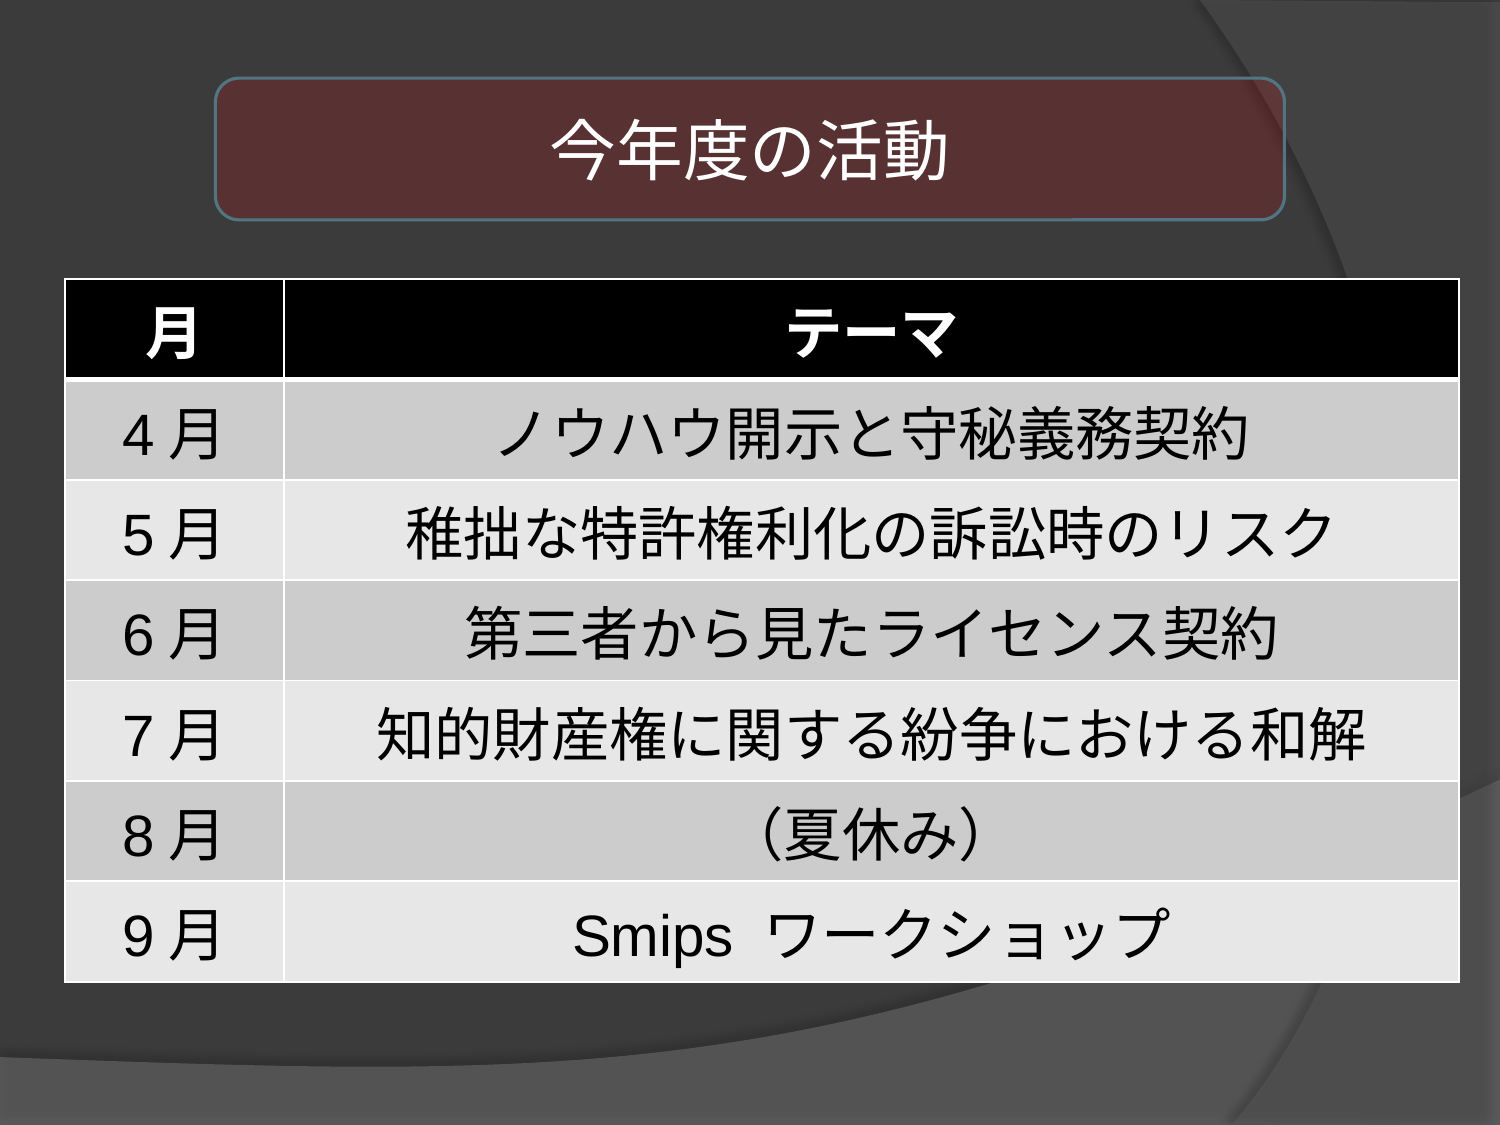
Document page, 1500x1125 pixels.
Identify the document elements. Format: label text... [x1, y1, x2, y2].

table_cell 8月 [66, 782, 283, 880]
table_cell 9月 [66, 882, 283, 981]
text_box 今年度の活動 [213, 76, 1287, 222]
table_cell 7月 [66, 681, 283, 780]
table_cell 知的財産権に関する紛争における和解 [285, 681, 1458, 780]
table_cell 4月 [66, 382, 283, 479]
table_header テーマ [285, 280, 1458, 377]
table_cell 6月 [66, 581, 283, 680]
table_cell ノウハウ開示と守秘義務契約 [285, 382, 1458, 479]
table_header 月 [66, 280, 283, 377]
table_cell 稚拙な特許権利化の訴訟時のリスク [285, 481, 1458, 579]
table_cell 第三者から見たライセンス契約 [285, 581, 1458, 680]
table_cell 5月 [66, 481, 283, 579]
table_cell Smips ワークショップ [285, 882, 1458, 981]
table_cell （夏休み） [285, 782, 1458, 880]
